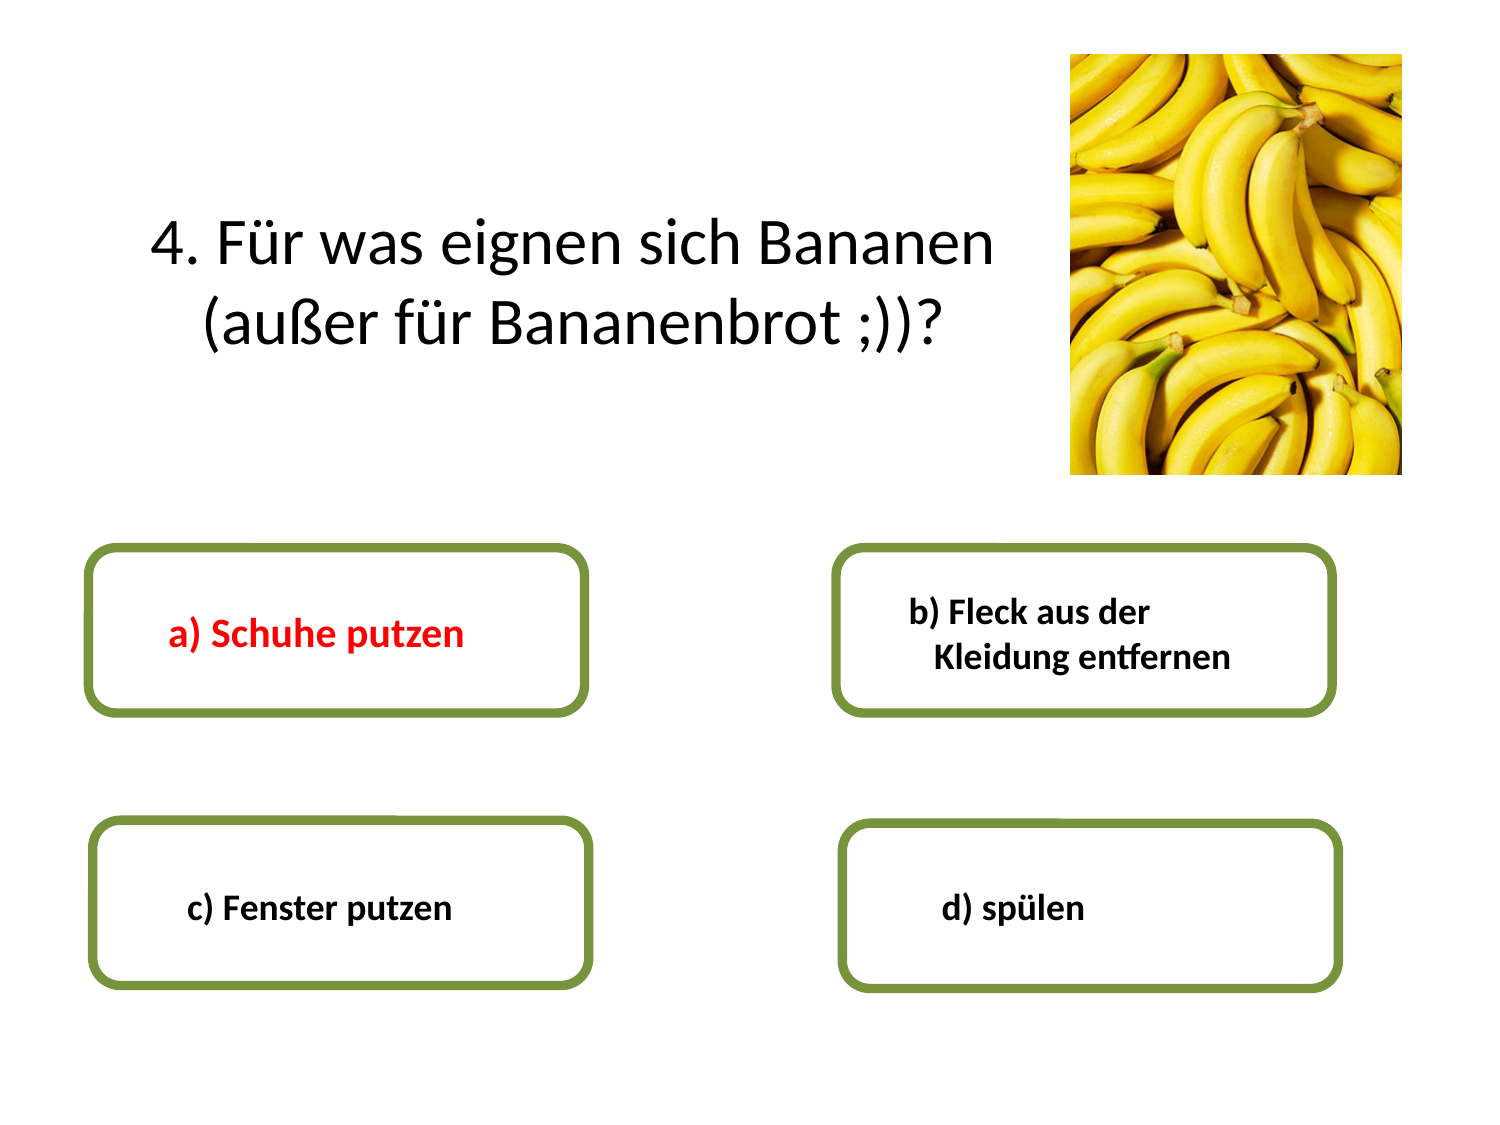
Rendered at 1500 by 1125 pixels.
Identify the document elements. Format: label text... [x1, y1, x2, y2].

text_box [840, 821, 1341, 991]
text_box d) spülen [926, 875, 1101, 936]
text_box [90, 818, 591, 988]
text_box [833, 545, 1335, 716]
text_box a) Schuhe putzen [153, 598, 480, 664]
picture [1069, 54, 1402, 475]
text_box 4. Für was eignen sich Bananen (außer für Bananenbrot ;))? [76, 184, 1064, 372]
text_box [86, 545, 587, 716]
text_box c) Fenster putzen [172, 875, 468, 936]
text_box b) Fleck aus der Kleidung entfernen [893, 580, 1247, 685]
